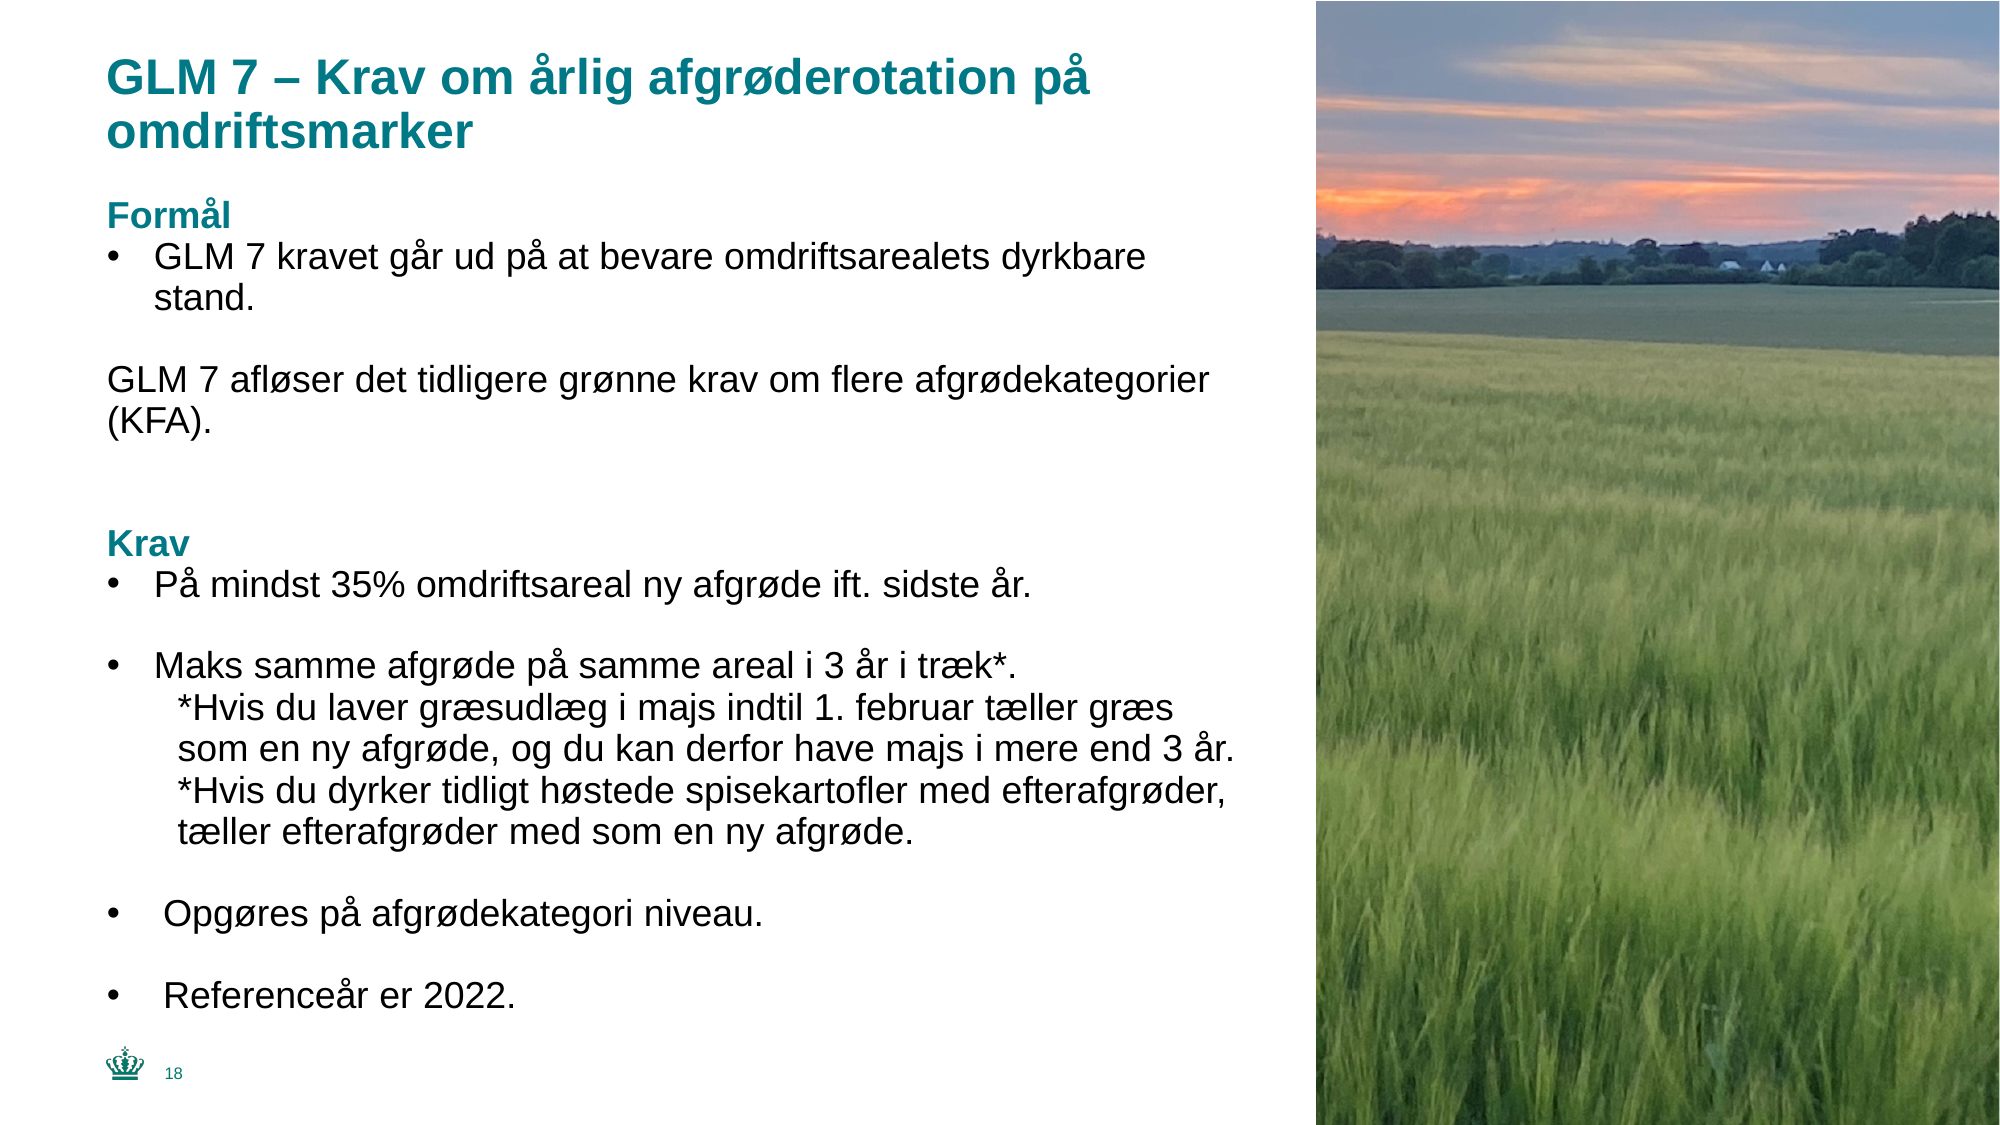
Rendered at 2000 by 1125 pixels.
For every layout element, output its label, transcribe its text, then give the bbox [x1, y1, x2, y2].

list Formål GLM 7 kravet går ud på at bevare omdriftsarealets dyrkbare stand. GLM 7 afløser det tidligere grønne krav om flere afgrødekategorier (KFA). Krav På mindst 35% omdriftsareal ny afgrøde ift. sidste år. Maks samme afgrøde på samme areal i 3 år i træk*. *Hvis du laver græsudlæg i majs indtil 1. februar tæller græs som en ny afgrøde, og du kan derfor have majs i mere end 3 år. *Hvis du dyrker tidligt høstede spisekartofler med efterafgrøder, tæller efterafgrøder med som en ny afgrøde. Opgøres på afgrødekategori niveau. Referenceår er 2022. [106, 196, 1252, 998]
picture [1315, 0, 2000, 1125]
picture [106, 1046, 144, 1080]
title GLM 7 – Krav om årlig afgrøderotation på omdriftsmarker [106, 51, 1253, 128]
slide_number 18 [134, 1049, 184, 1083]
